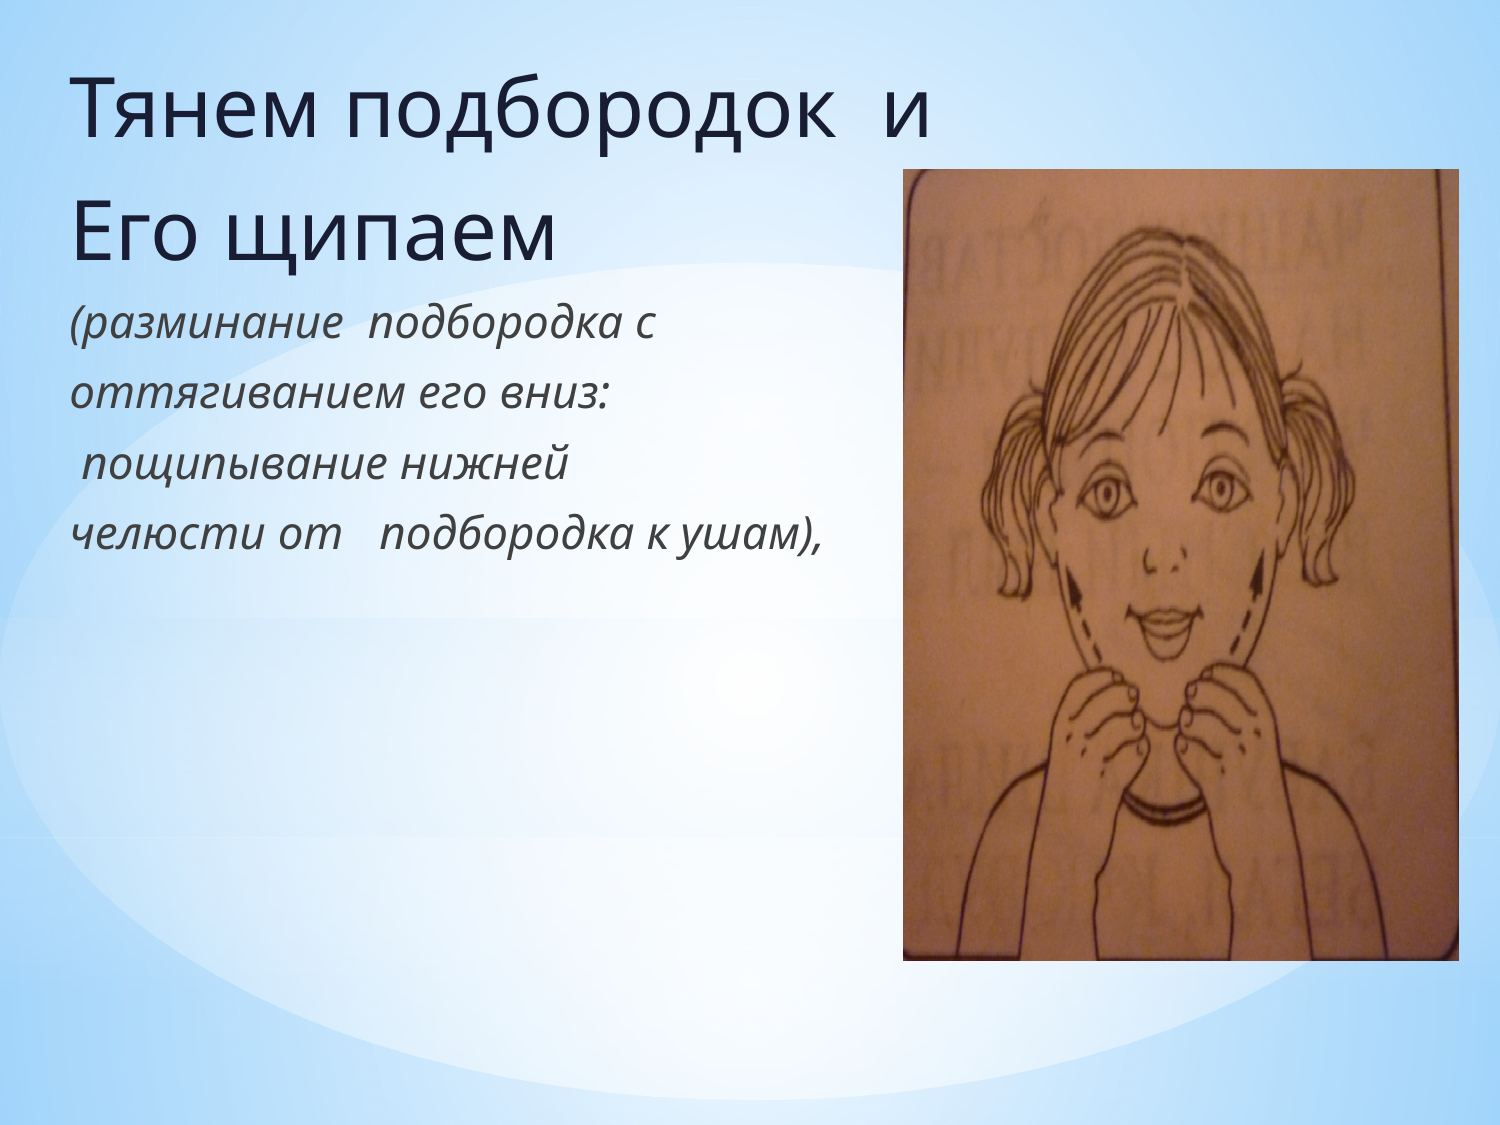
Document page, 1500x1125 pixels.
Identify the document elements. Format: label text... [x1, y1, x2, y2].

list Тянем подбородок и Его щипаем (разминание подбородка с оттягиванием его вниз: пощипывание нижней челюсти от подбородка к ушам), [46, 46, 1300, 1005]
picture [903, 168, 1459, 962]
